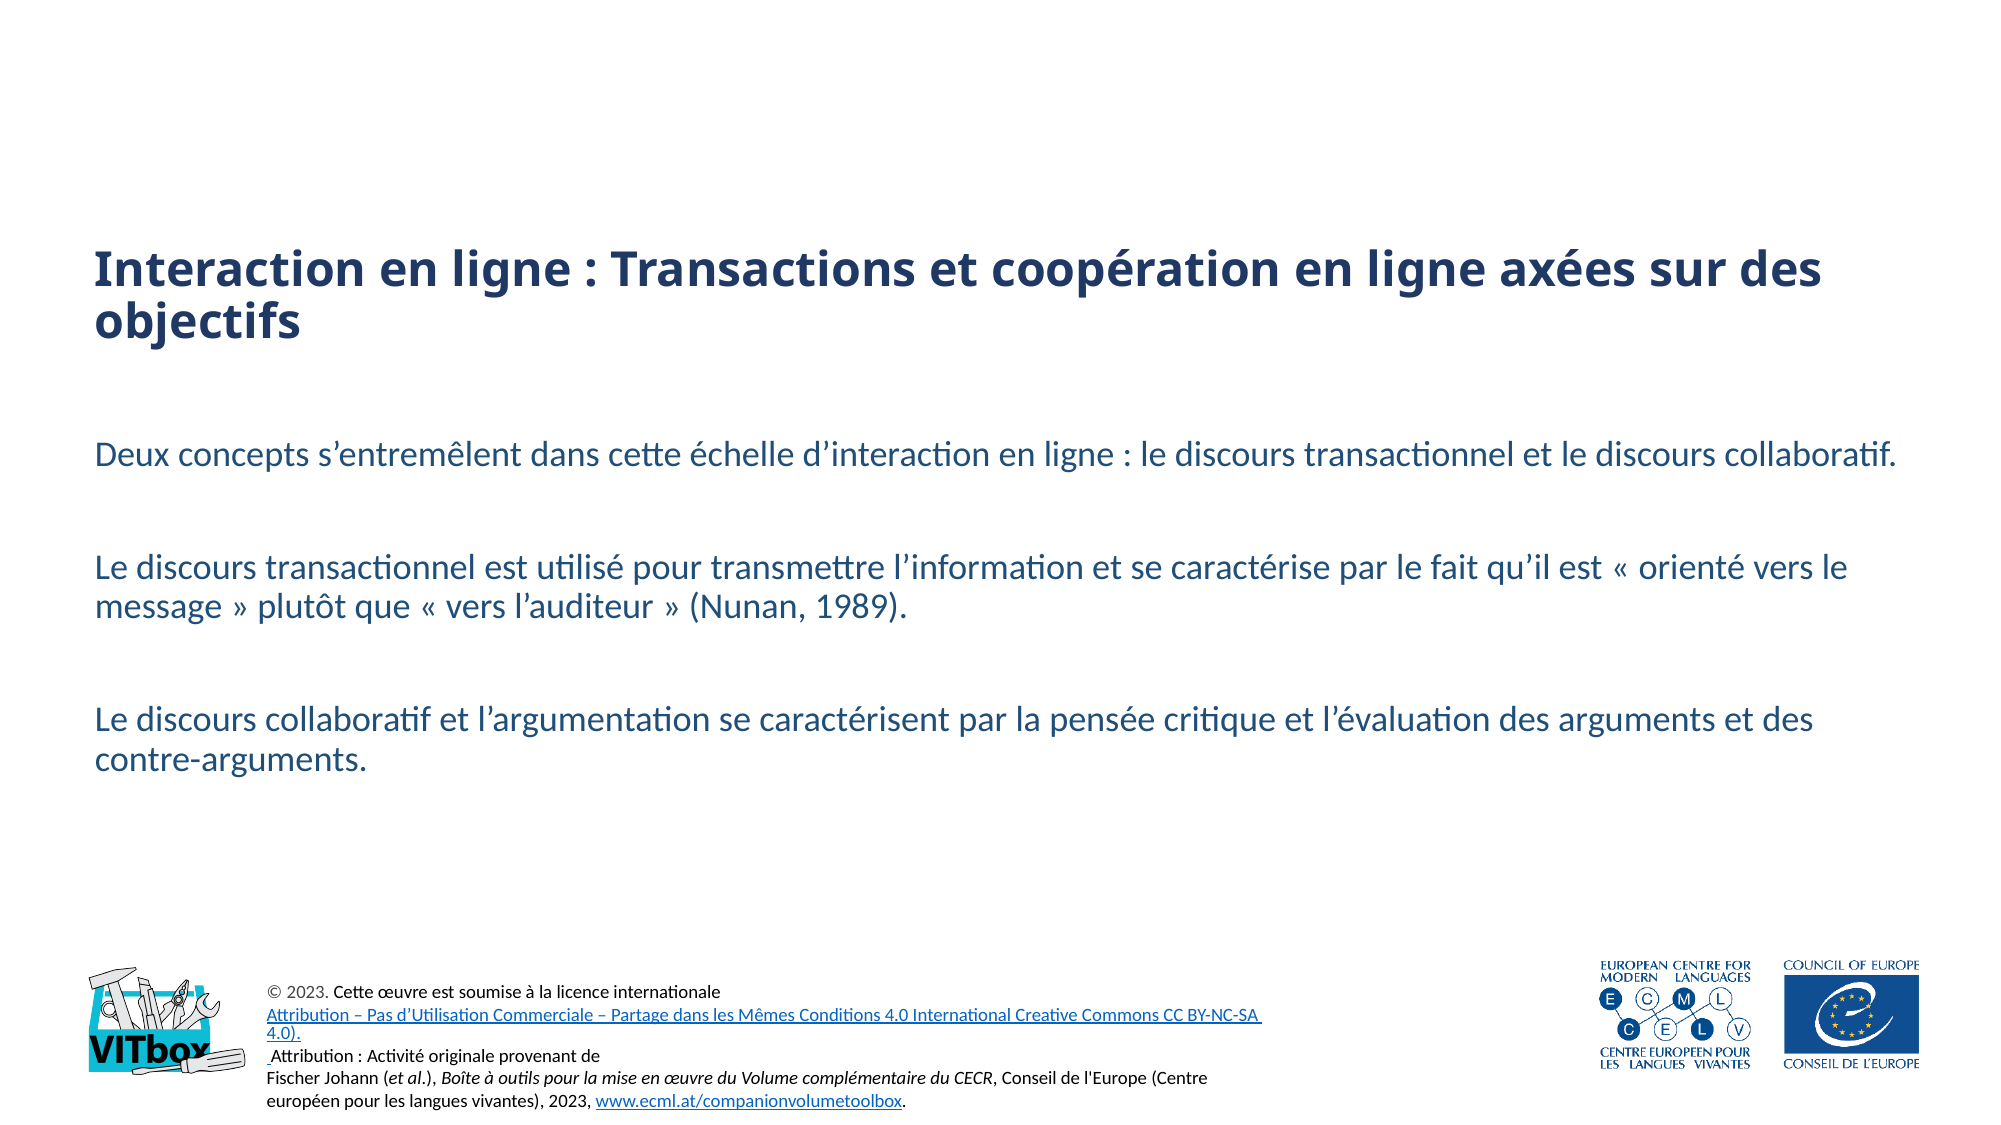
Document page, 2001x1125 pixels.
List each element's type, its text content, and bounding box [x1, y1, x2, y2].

picture [1598, 959, 1921, 1069]
picture [79, 965, 249, 1076]
list Interaction en ligne : Transactions et coopération en ligne axées sur des objectifs Deux concepts s’entremêlent dans cette échelle d’interaction en ligne : le discours transactionnel et le discours collaboratif. Le discours transactionnel est utilisé pour transmettre l’information et se caractérise par le fait qu’il est « orienté vers le message » plutôt que « vers l’auditeur » (Nunan, 1989). Le discours collaboratif et l’argumentation se caractérisent par la pensée critique et l’évaluation des arguments et des contre-arguments. [79, 237, 1921, 832]
